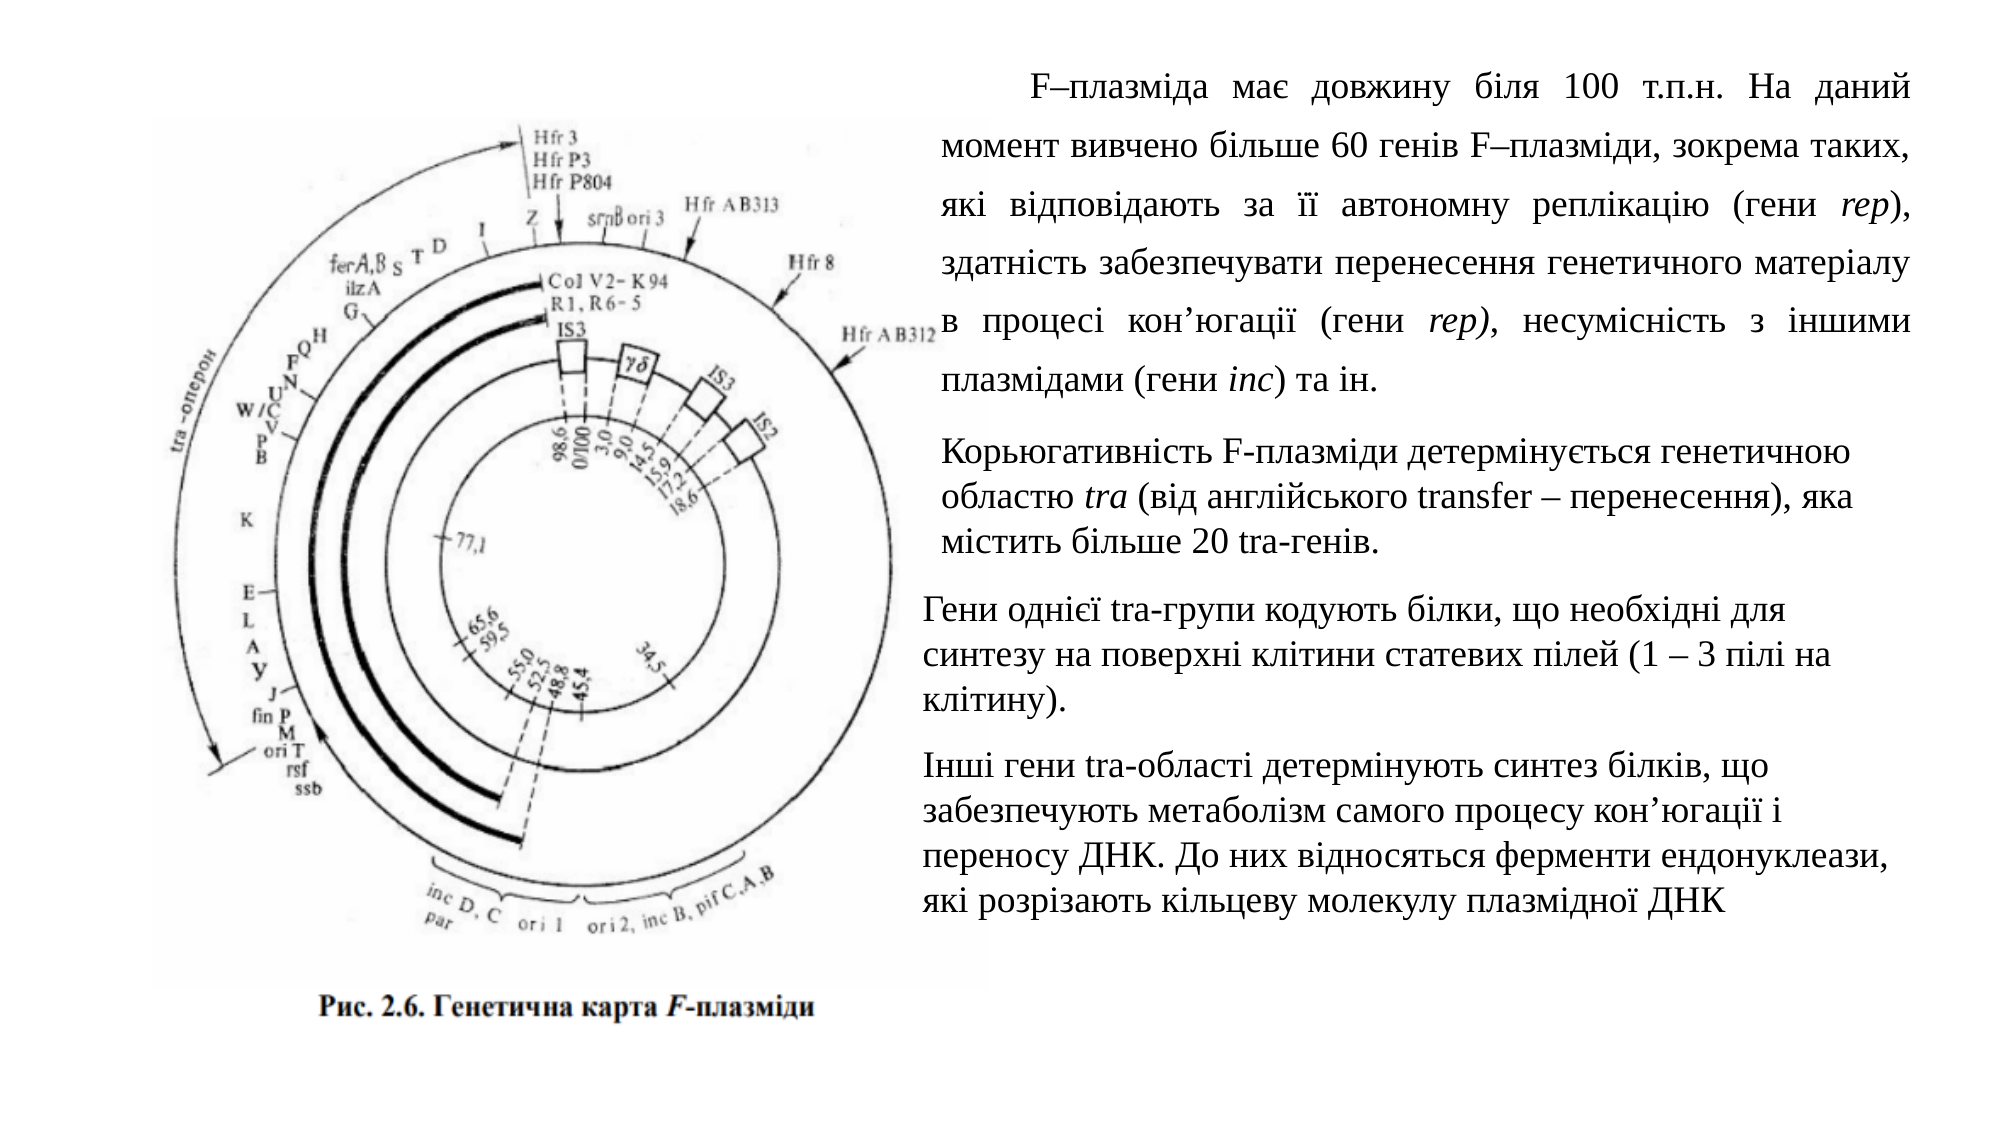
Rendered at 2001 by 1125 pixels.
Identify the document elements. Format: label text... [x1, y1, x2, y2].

text_box Корьюгативність F-плазміди детермінується генетичною областю tra (від англійського transfer – перенесення), яка містить більше 20 tra-генів. [1064, 418, 1927, 568]
text_box Інші гени tra-області детермінують синтез білків, що забезпечують метаболізм самого процесу кон’югації і переносу ДНК. До них відносяться ферменти ендонуклеази, які розрізають кільцеву молекулу плазмідної ДНК [1064, 732, 1908, 928]
picture [152, 102, 1064, 1037]
text_box F–плазміда має довжину біля 100 т.п.н. На даний момент вивчено більше 60 генів F–плазміди, зокрема таких, які відповідають за її автономну реплікацію (гени rep), здатність забезпечувати перенесення генетичного матеріалу в процесі кон’югації (гени rep), несумісність з іншими плазмідами (гени inc) та ін. [926, 40, 1927, 407]
text_box Гени однієї tra-групи кодують білки, що необхідні для синтезу на поверхні клітини статевих пілей (1 – 3 пілі на клітину). [1064, 576, 1908, 727]
